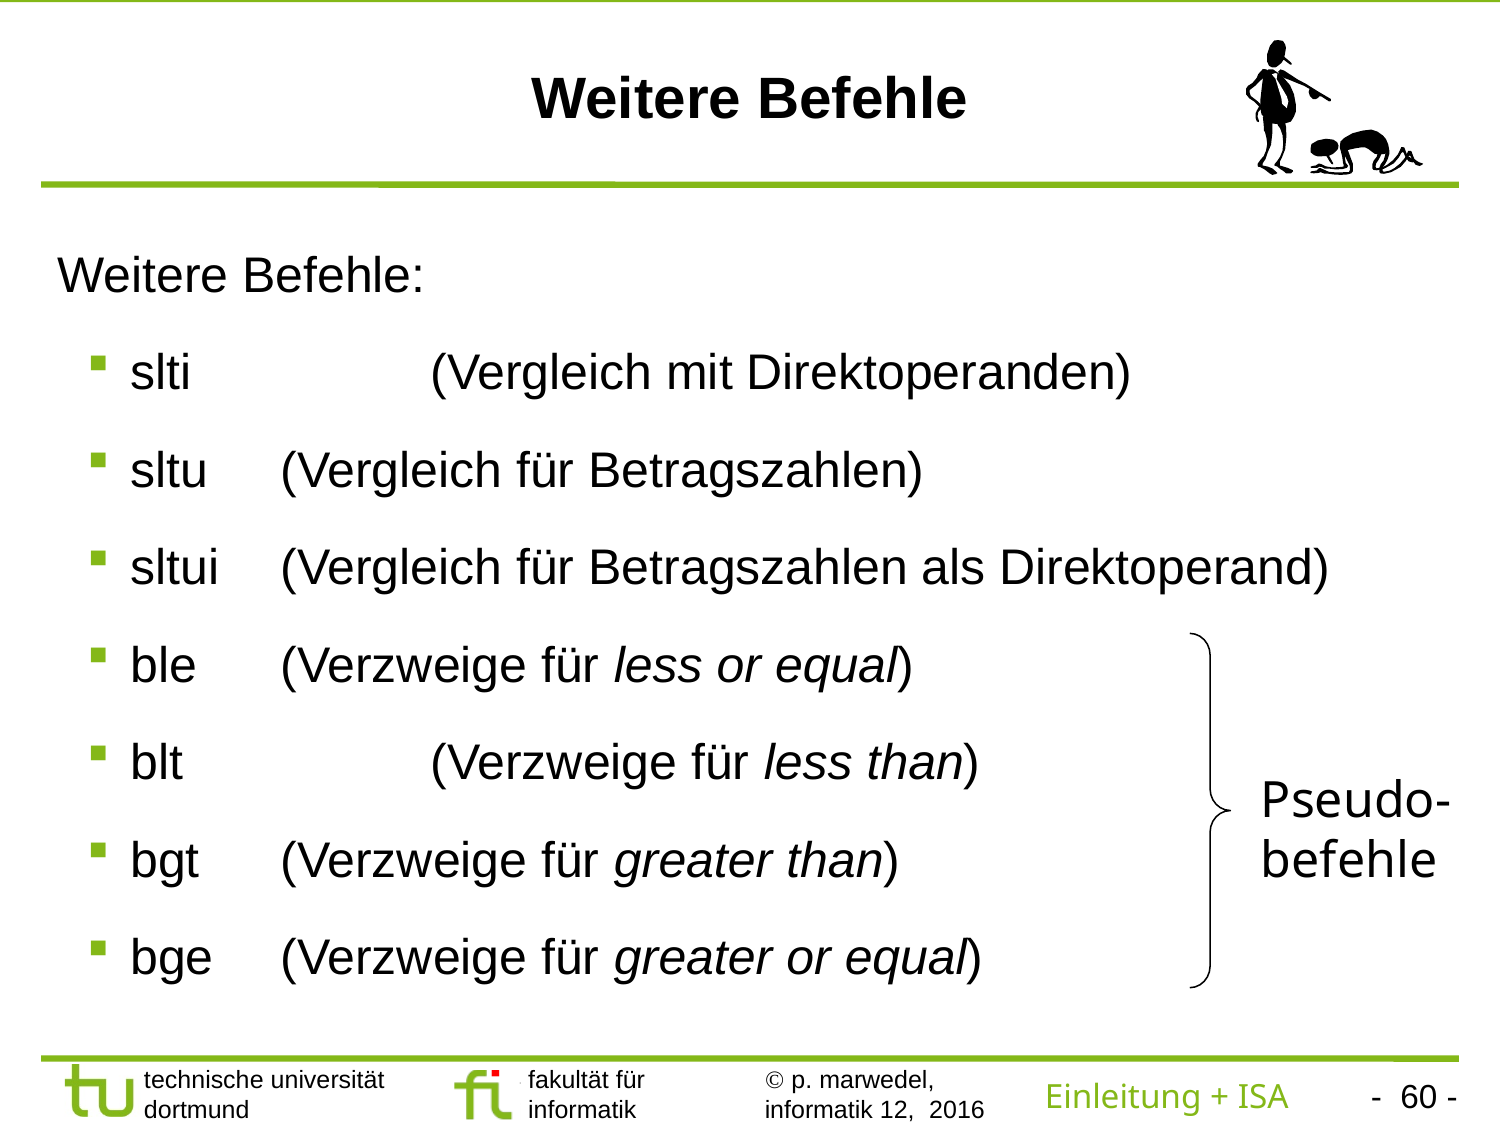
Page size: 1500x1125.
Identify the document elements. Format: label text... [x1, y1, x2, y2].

picture [64, 1064, 145, 1117]
picture [1245, 39, 1424, 176]
picture [454, 1070, 521, 1125]
text_box Pseudo-befehle [1246, 759, 1484, 895]
text_box [1189, 633, 1231, 988]
title Weitere Befehle [0, 11, 1500, 179]
list Weitere Befehle: slti (Vergleich mit Direktoperanden) sltu (Vergleich für Betragszahlen) sltui (Vergleich für Betragszahlen als Direktoperand) ble (Verzweige für less or equal) blt (Verzweige für less than) bgt (Verzweige für greater than) bge (Verzweige für greater or equal) [42, 234, 1452, 1000]
